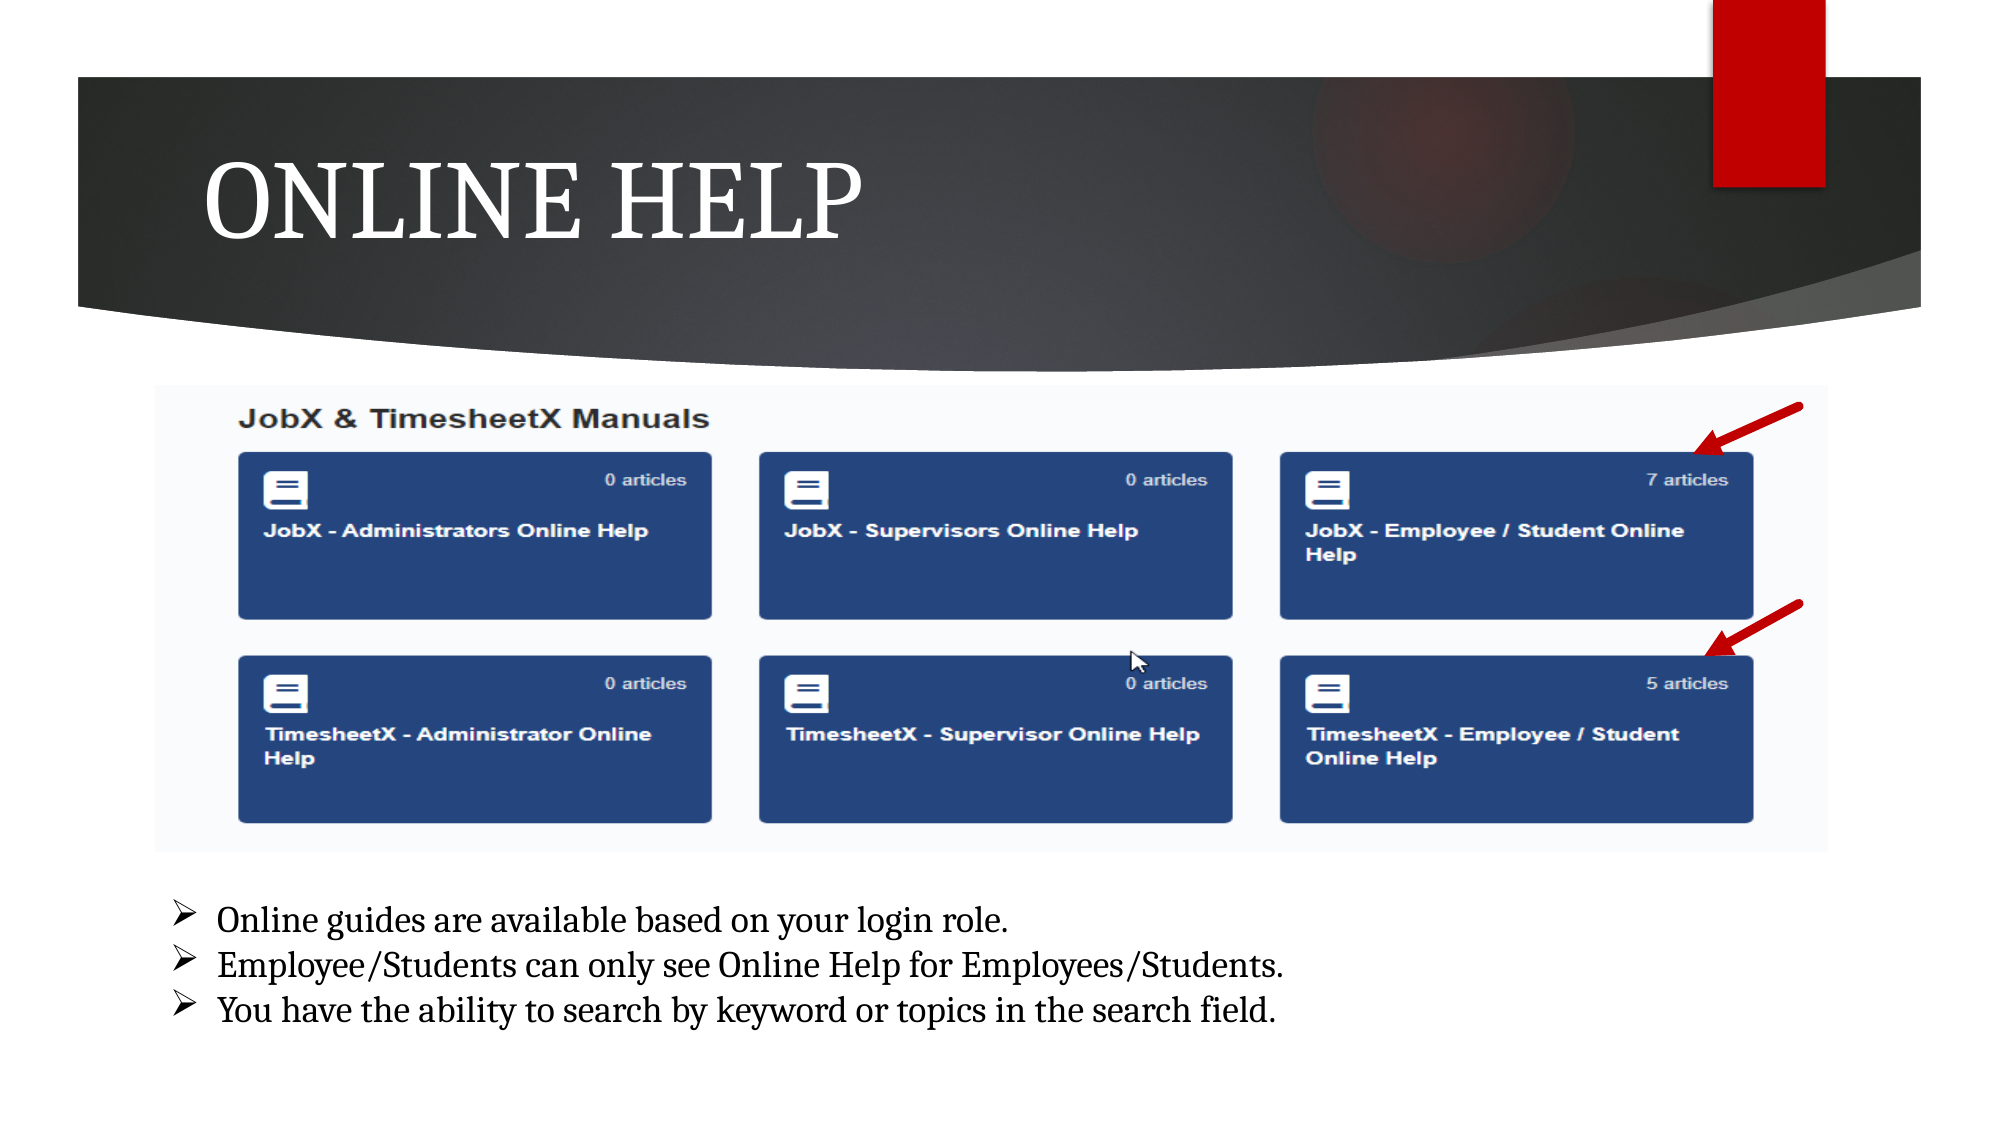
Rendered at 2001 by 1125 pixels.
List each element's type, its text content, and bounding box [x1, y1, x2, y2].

text_box Online guides are available based on your login role. Employee/Students can only see Online Help for Employees/Students. You have the ability to search by keyword or topics in the search field. [155, 899, 1767, 1038]
picture [155, 385, 1828, 888]
text_box ONLINE HELP [189, 118, 879, 268]
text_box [1703, 603, 1800, 657]
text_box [1692, 405, 1800, 455]
